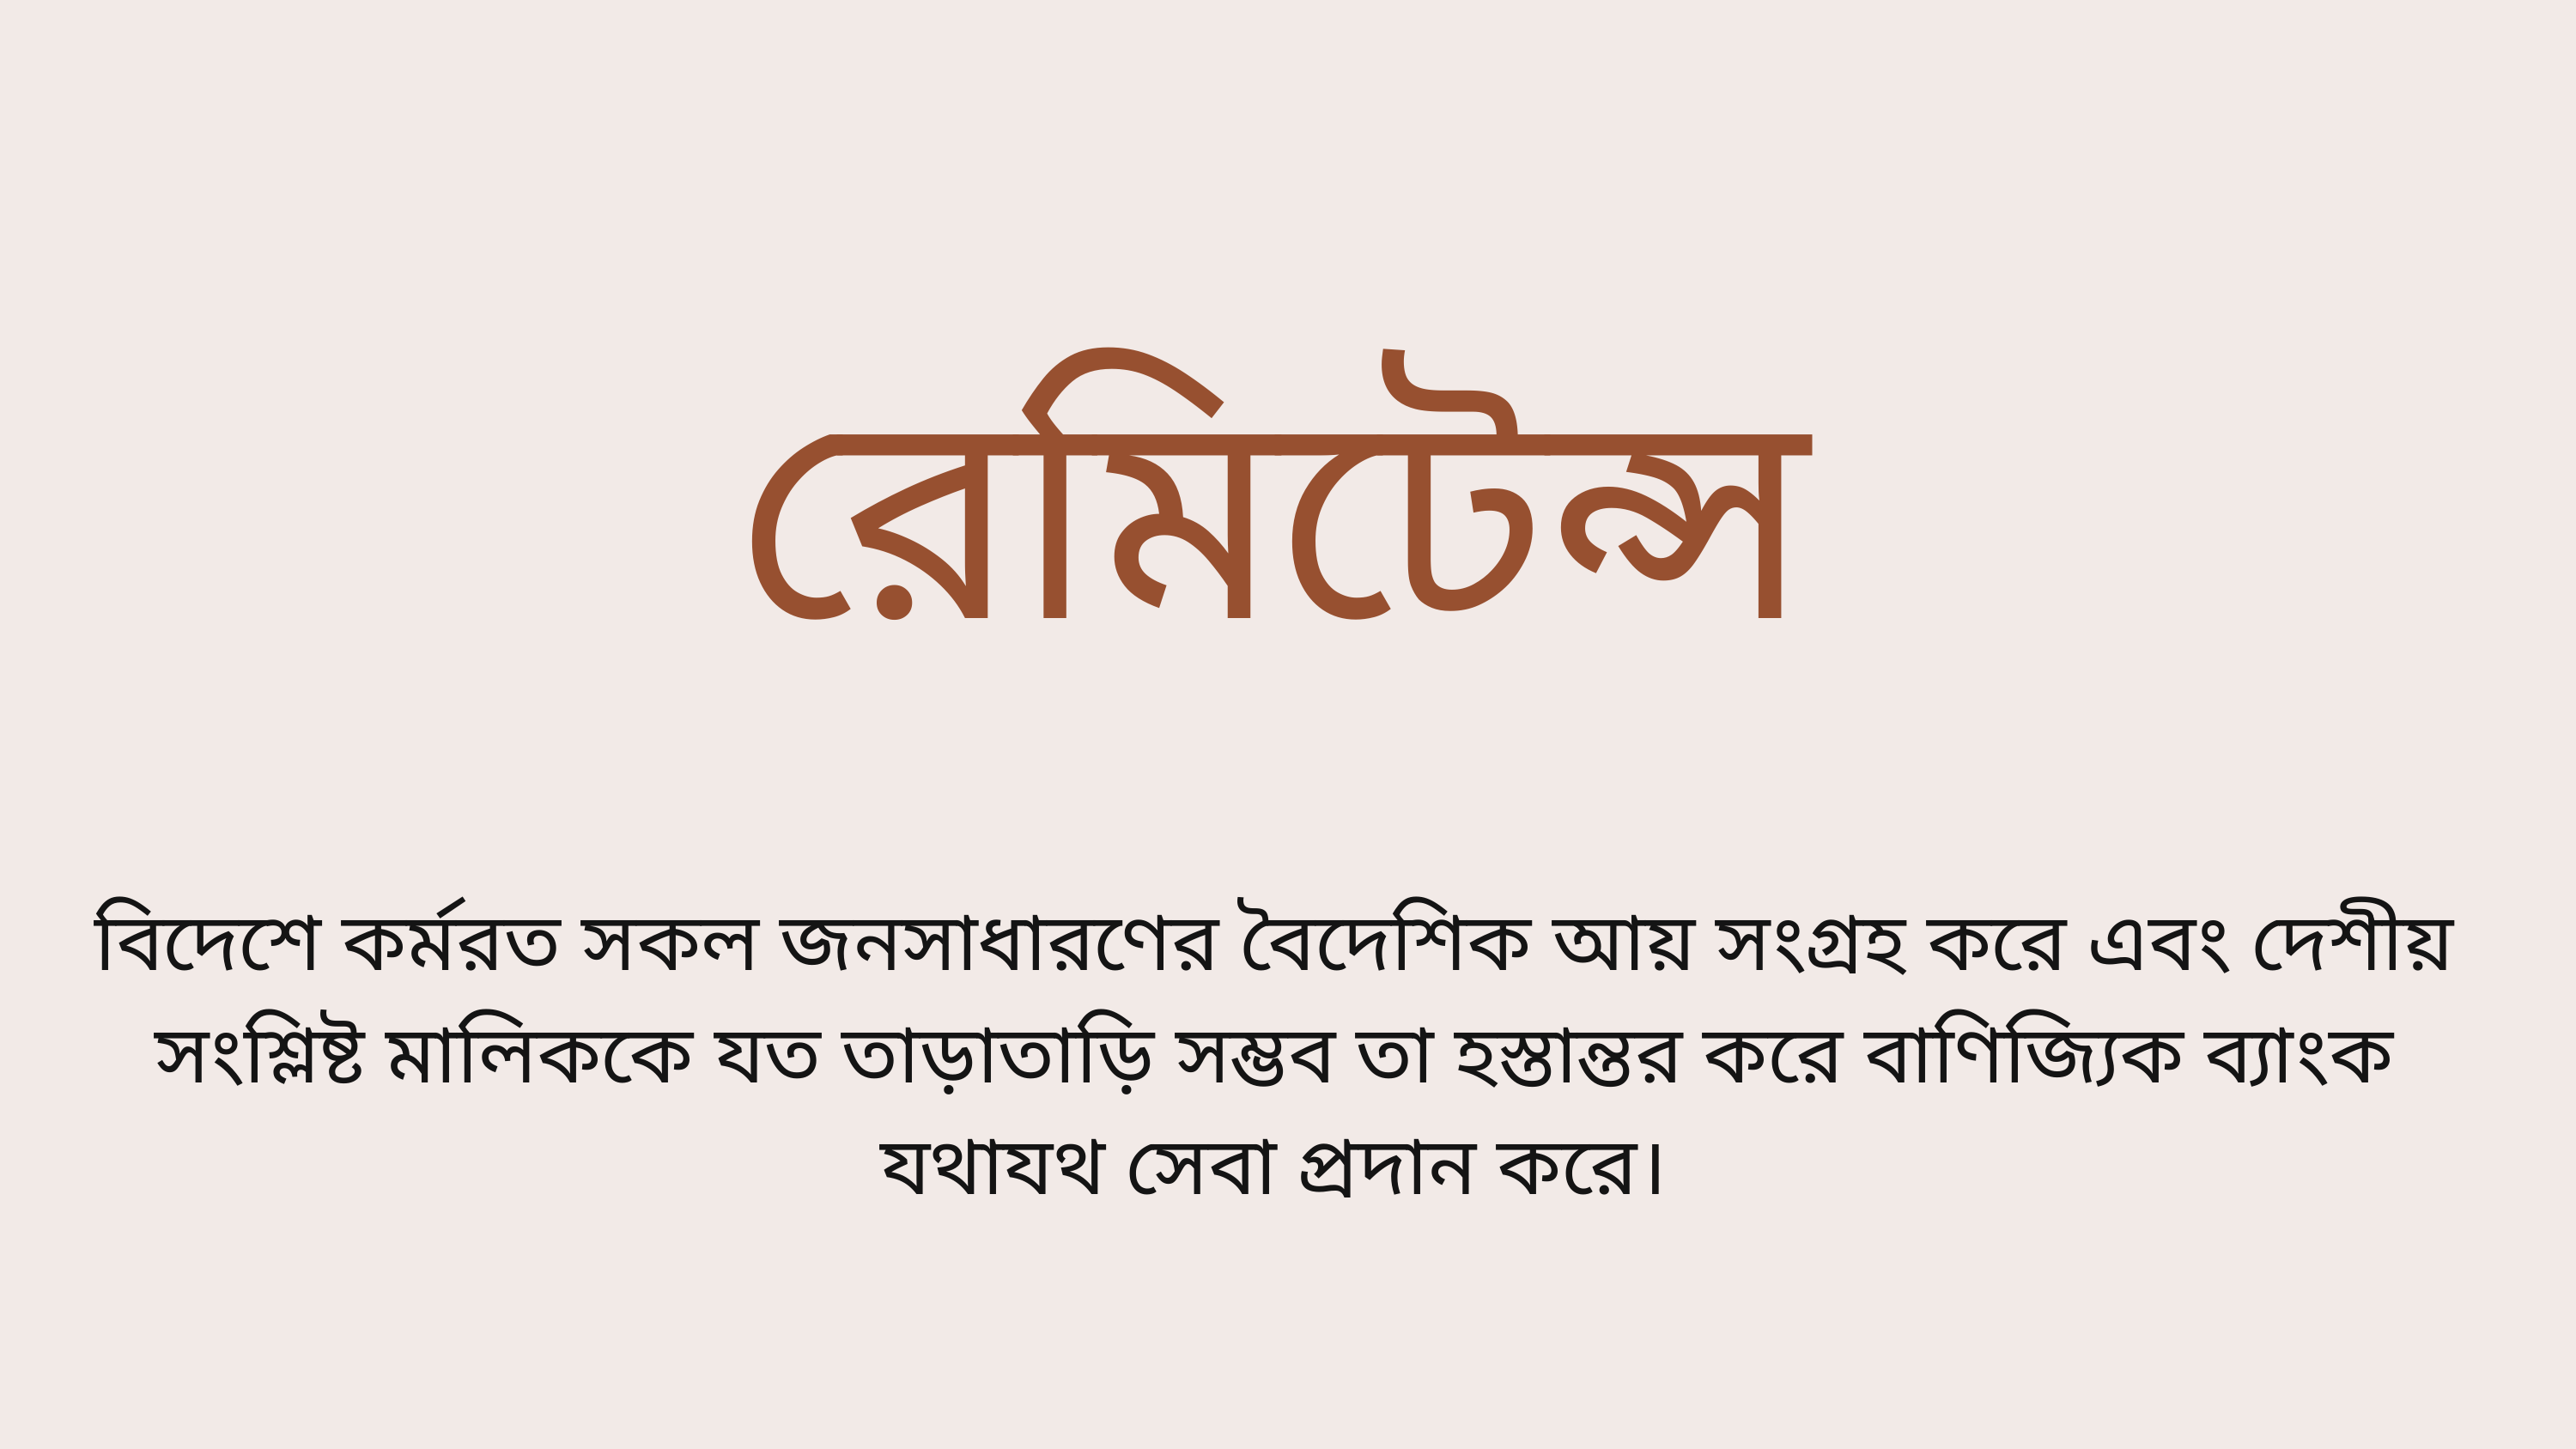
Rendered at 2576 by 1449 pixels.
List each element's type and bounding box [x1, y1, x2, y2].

text_box [0, 349, 2567, 1203]
